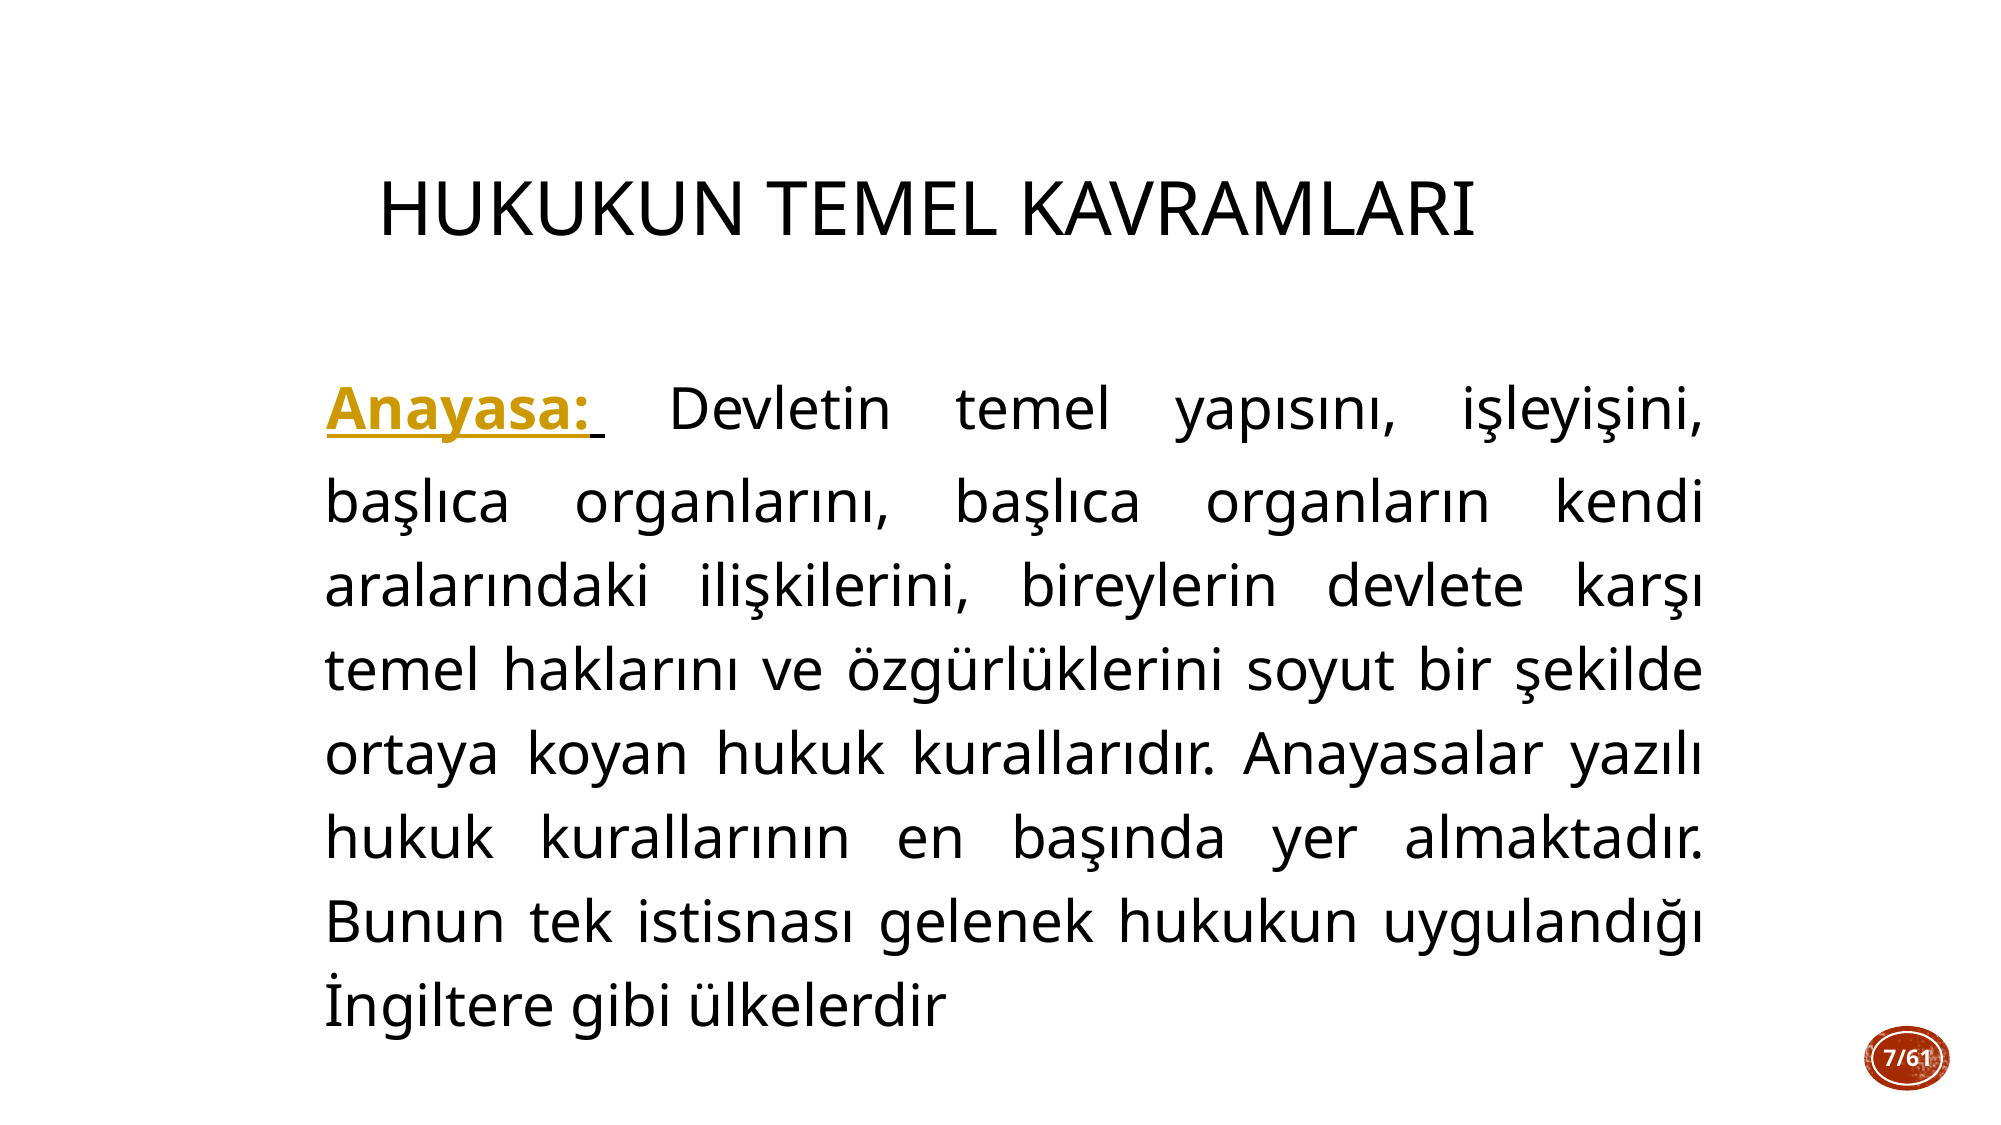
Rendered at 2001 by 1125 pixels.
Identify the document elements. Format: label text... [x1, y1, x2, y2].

title Hukukun Temel Kavramları [362, 79, 1638, 344]
slide_number 7/61 [1855, 1028, 1961, 1089]
list Anayasa: Devletin temel yapısını, işleyişini, başlıca organlarını, başlıca organların kendi aralarındaki ilişkilerini, bireylerin devlete karşı temel haklarını ve özgürlüklerini soyut bir şekilde ortaya koyan hukuk kurallarıdır. Anayasalar yazılı hukuk kurallarının en başında yer almaktadır. Bunun tek istisnası gelenek hukukun uygulandığı İngiltere gibi ülkelerdir [279, 347, 1721, 1013]
